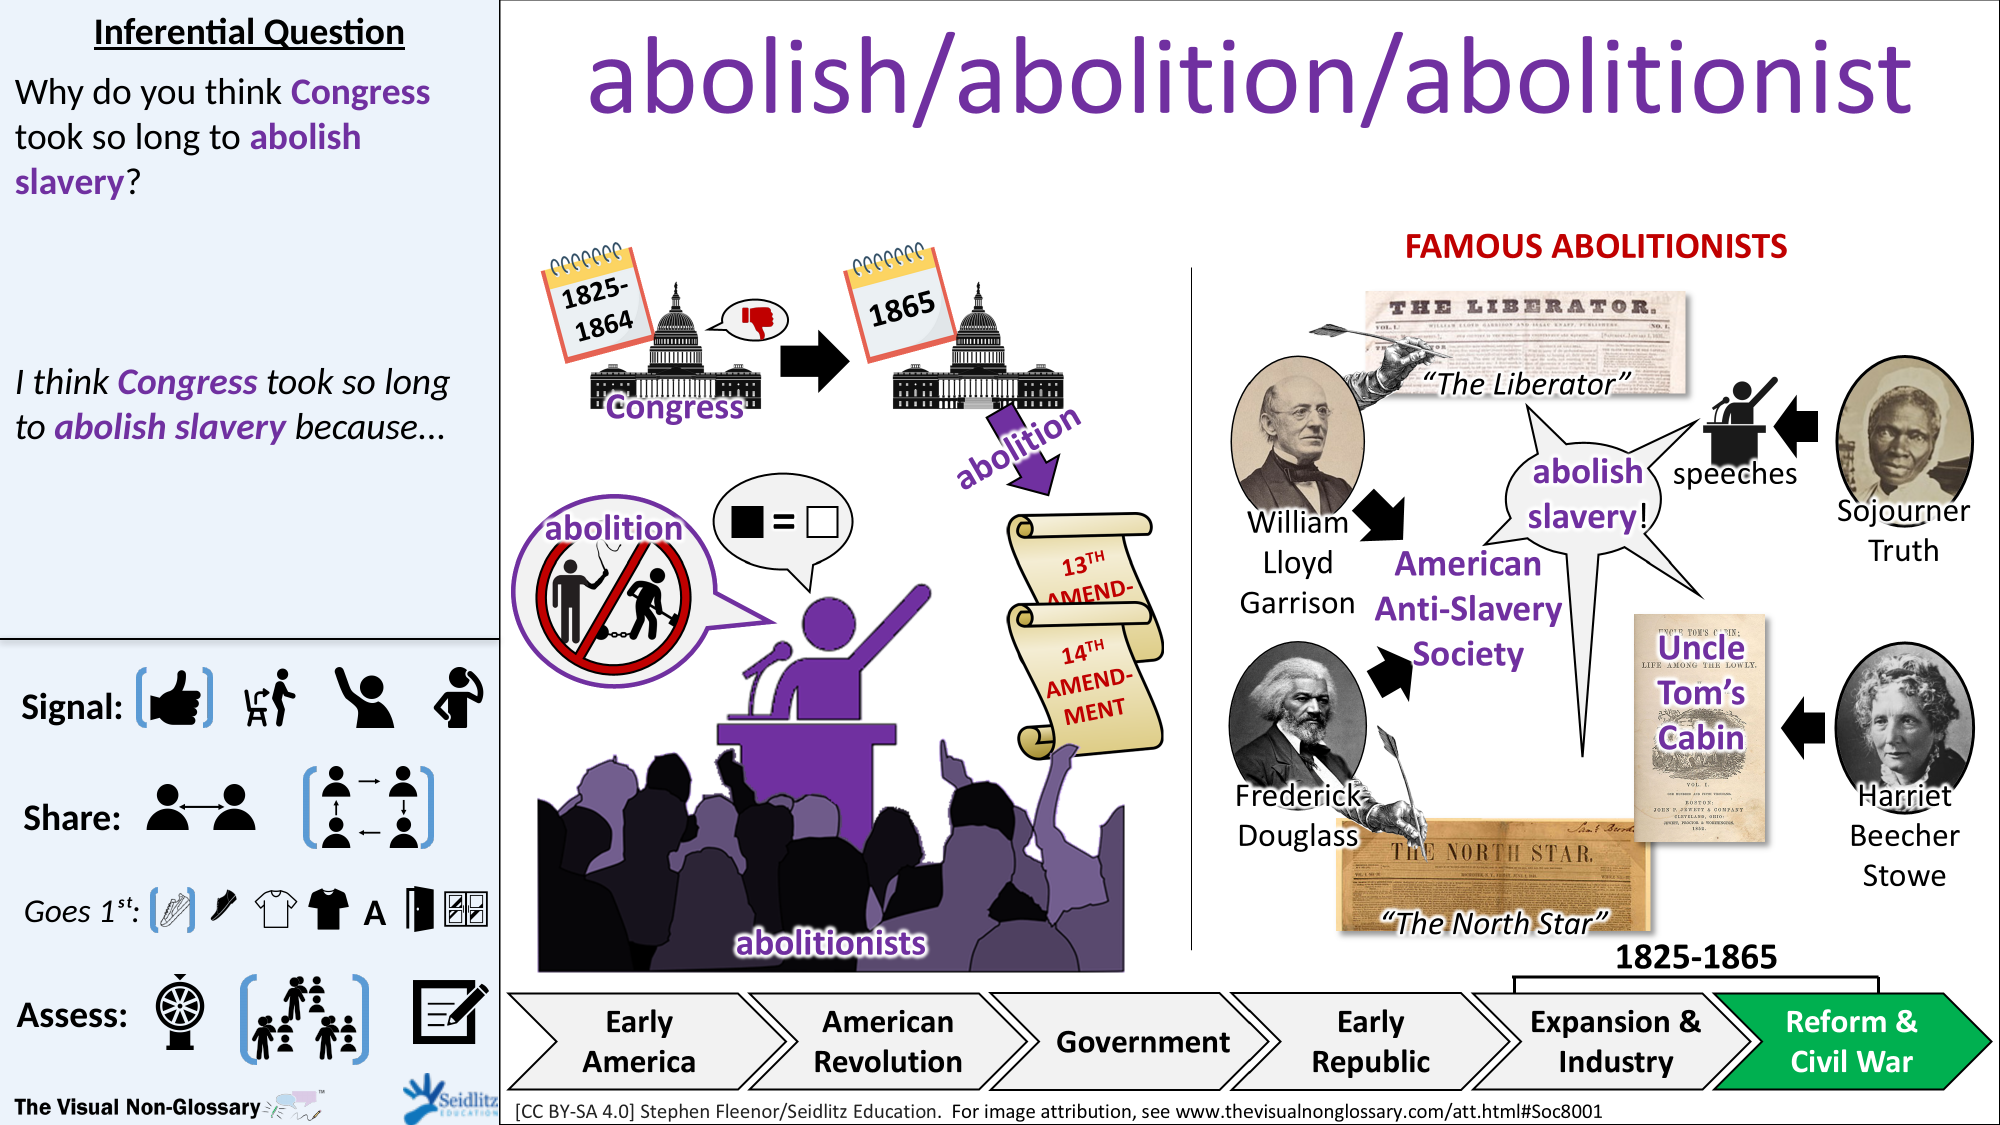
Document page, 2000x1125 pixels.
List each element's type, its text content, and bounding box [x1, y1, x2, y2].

picture [334, 667, 395, 728]
text_box I think Congress took so long to abolish slavery because... [0, 349, 494, 455]
picture [149, 886, 196, 934]
text_box Inferential Question [78, 0, 421, 59]
picture [305, 886, 352, 932]
picture [253, 886, 299, 932]
picture [397, 886, 490, 932]
picture [499, 0, 2000, 1125]
picture [403, 1073, 498, 1125]
picture [142, 974, 218, 1051]
text_box Share: [8, 785, 137, 846]
picture [239, 667, 301, 728]
picture [145, 784, 257, 830]
text_box Signal: [6, 674, 136, 735]
picture [239, 974, 370, 1066]
text_box Assess: [1, 982, 137, 1043]
picture [0, 1084, 328, 1125]
picture [413, 974, 490, 1051]
picture [202, 886, 241, 925]
text_box Why do you think Congress took so long to abolish slavery? [0, 59, 494, 210]
text_box A [348, 880, 402, 941]
picture [136, 667, 214, 728]
text_box Goes 1ˢᵗ: [9, 881, 156, 937]
picture [302, 766, 434, 850]
picture [428, 667, 490, 728]
